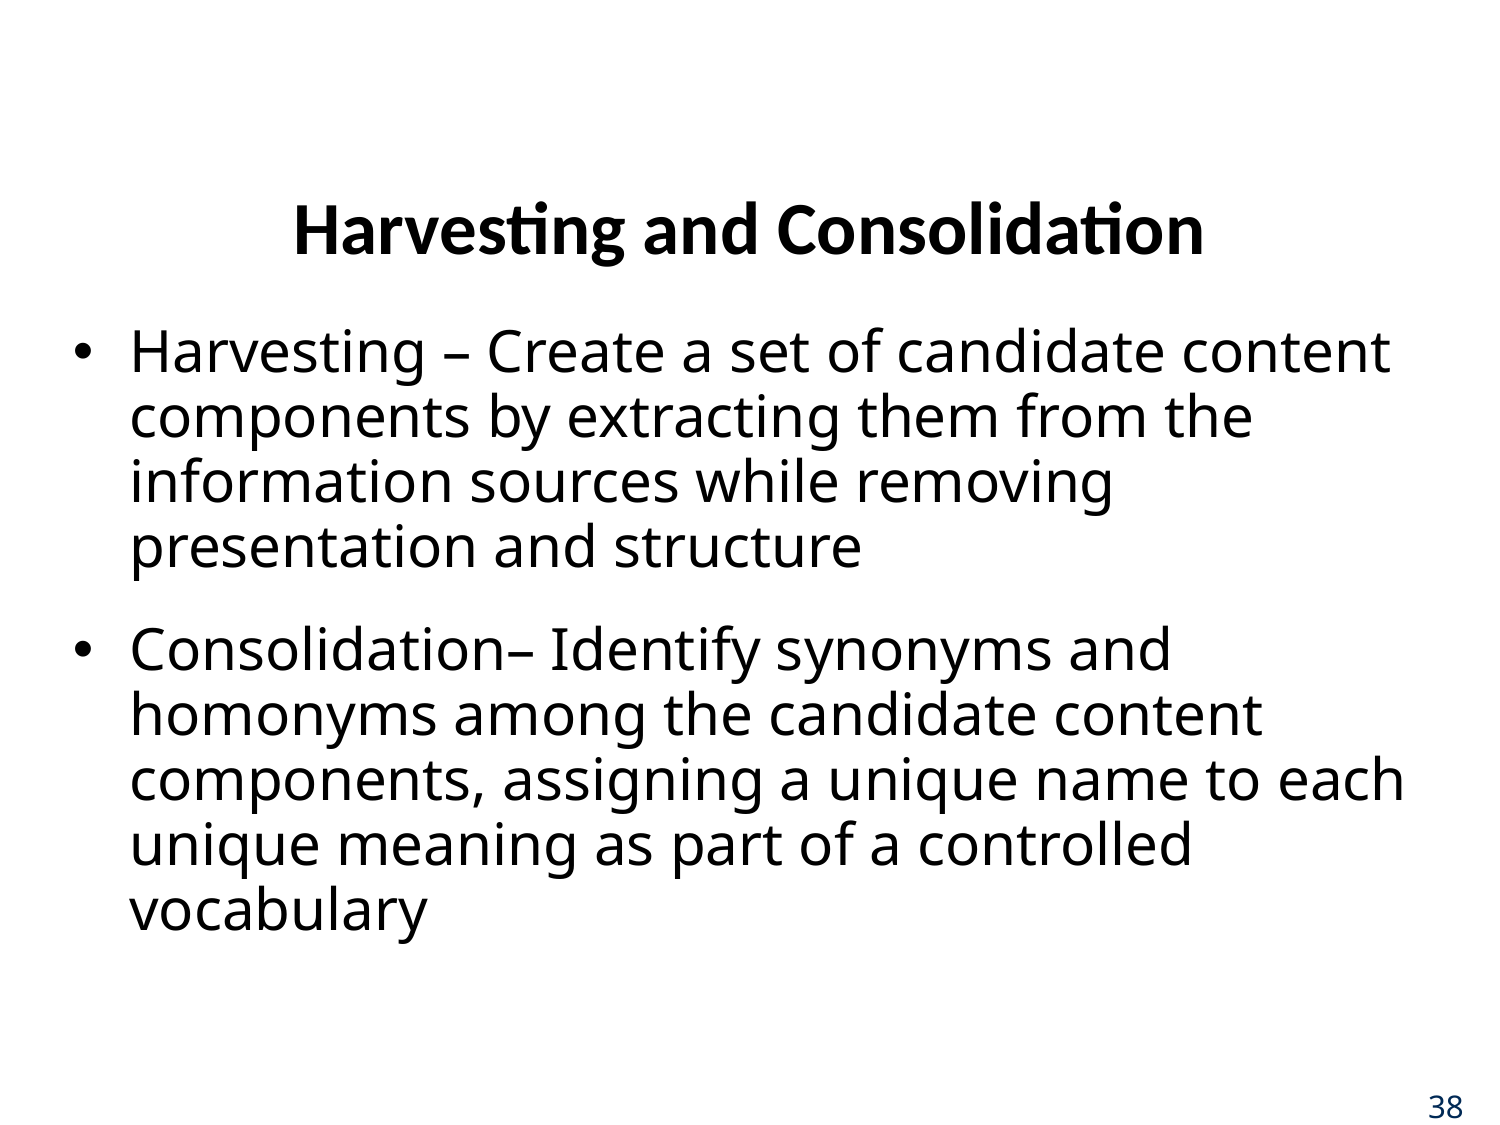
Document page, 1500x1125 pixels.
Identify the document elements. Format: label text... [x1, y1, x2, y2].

title Harvesting and Consolidation [74, 132, 1425, 315]
text_box Harvesting – Create a set of candidate content components by extracting them from the information sources while removing presentation and structure Consolidation– Identify synonyms and homonyms among the candidate content components, assigning a unique name to each unique meaning as part of a controlled vocabulary [62, 315, 1425, 950]
text_box 38 [1438, 1081, 1454, 1119]
